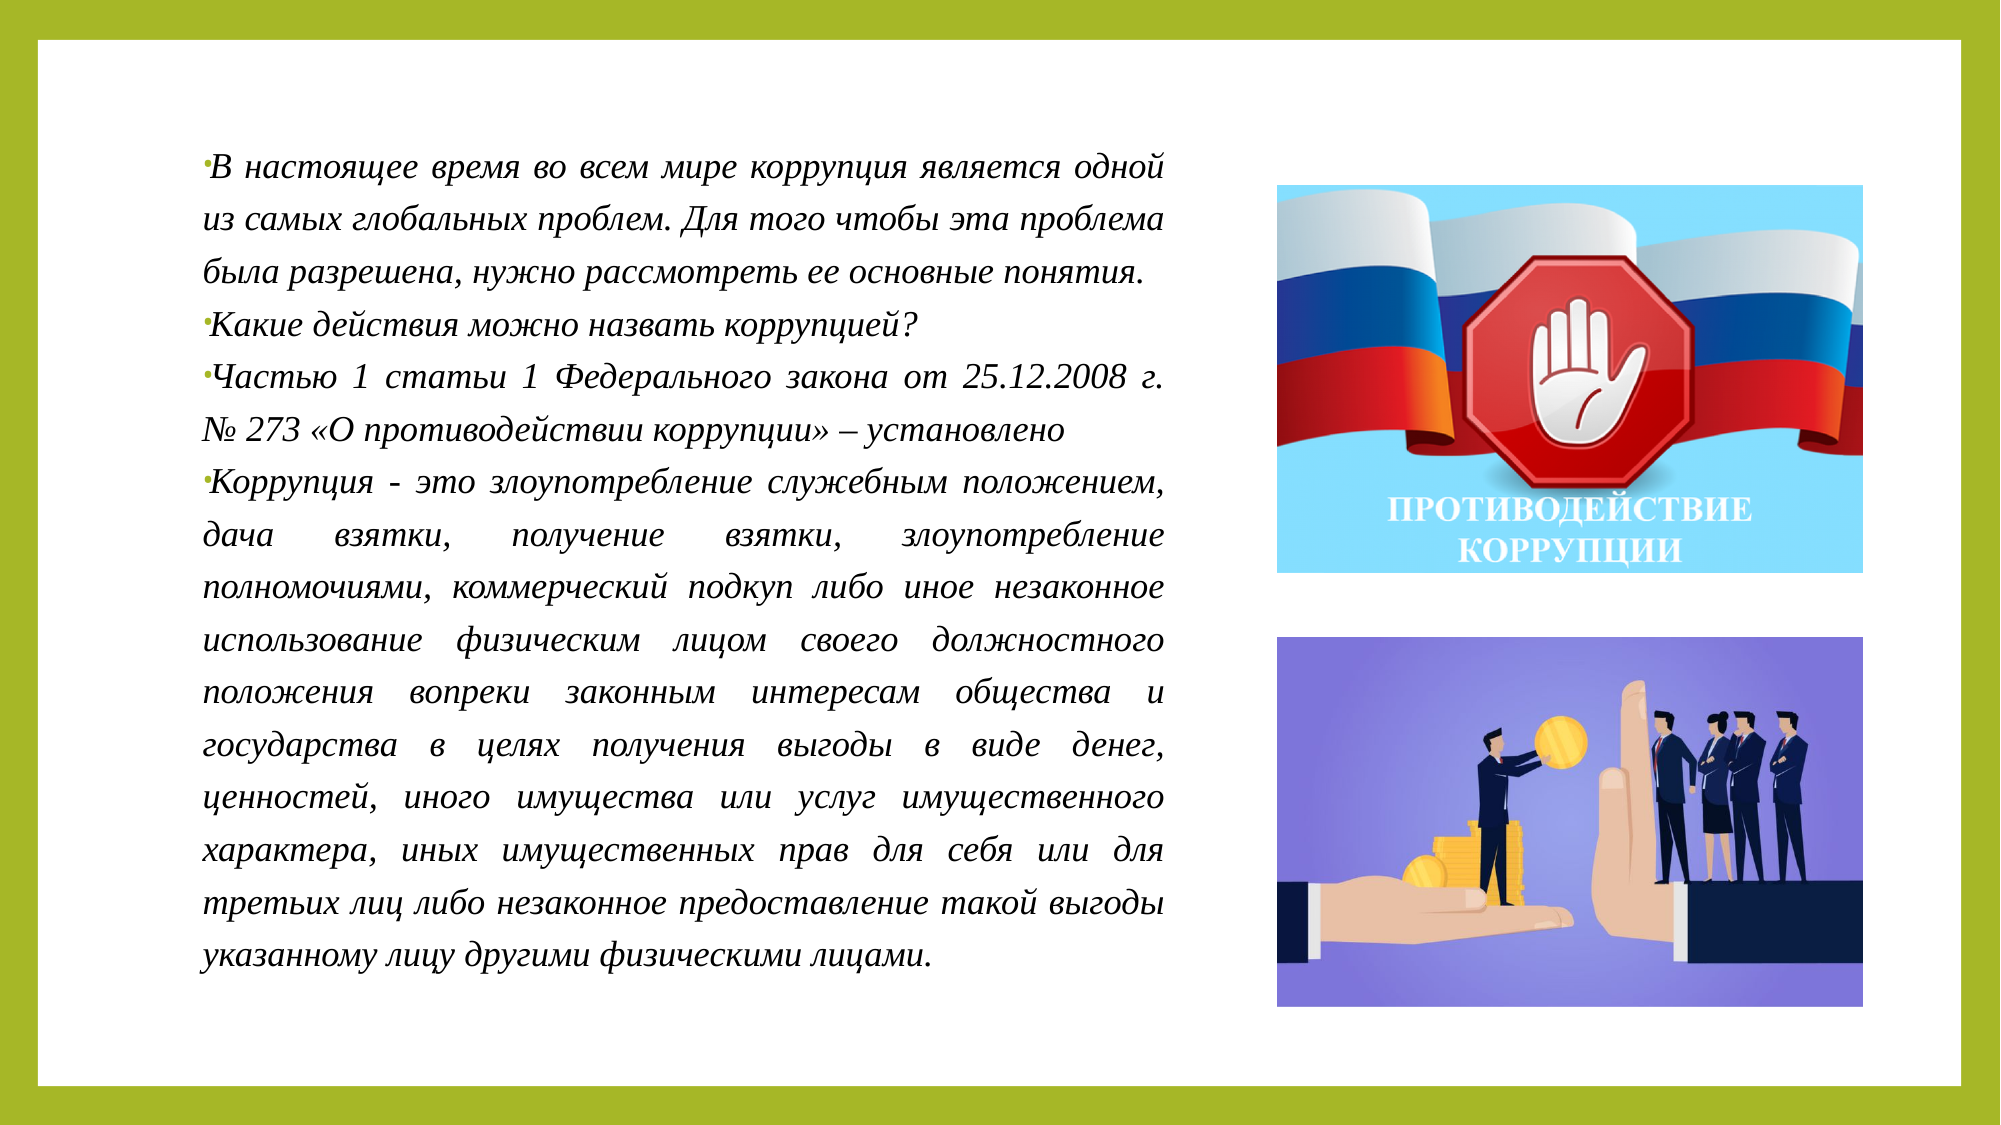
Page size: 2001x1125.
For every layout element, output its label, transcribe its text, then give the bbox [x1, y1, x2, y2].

list В настоящее время во всем мире коррупция является одной из самых глобальных проблем. Для того чтобы эта проблема была разрешена, нужно рассмотреть ее основные понятия. Какие действия можно назвать коррупцией? Частью 1 статьи 1 Федерального закона от 25.12.2008 г. № 273 «О противодействии коррупции» – установлено Коррупция - это злоупотребление служебным положением, дача взятки, получение взятки, злоупотребление полномочиями, коммерческий подкуп либо иное незаконное использование физическим лицом своего должностного положения вопреки законным интересам общества и государства в целях получения выгоды в виде денег, ценностей, иного имущества или услуг имущественного характера, иных имущественных прав для себя или для третьих лиц либо незаконное предоставление такой выгоды указанному лицу другими физическими лицами. [187, 125, 1182, 1045]
picture [1277, 637, 1864, 1008]
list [1277, 185, 1864, 573]
